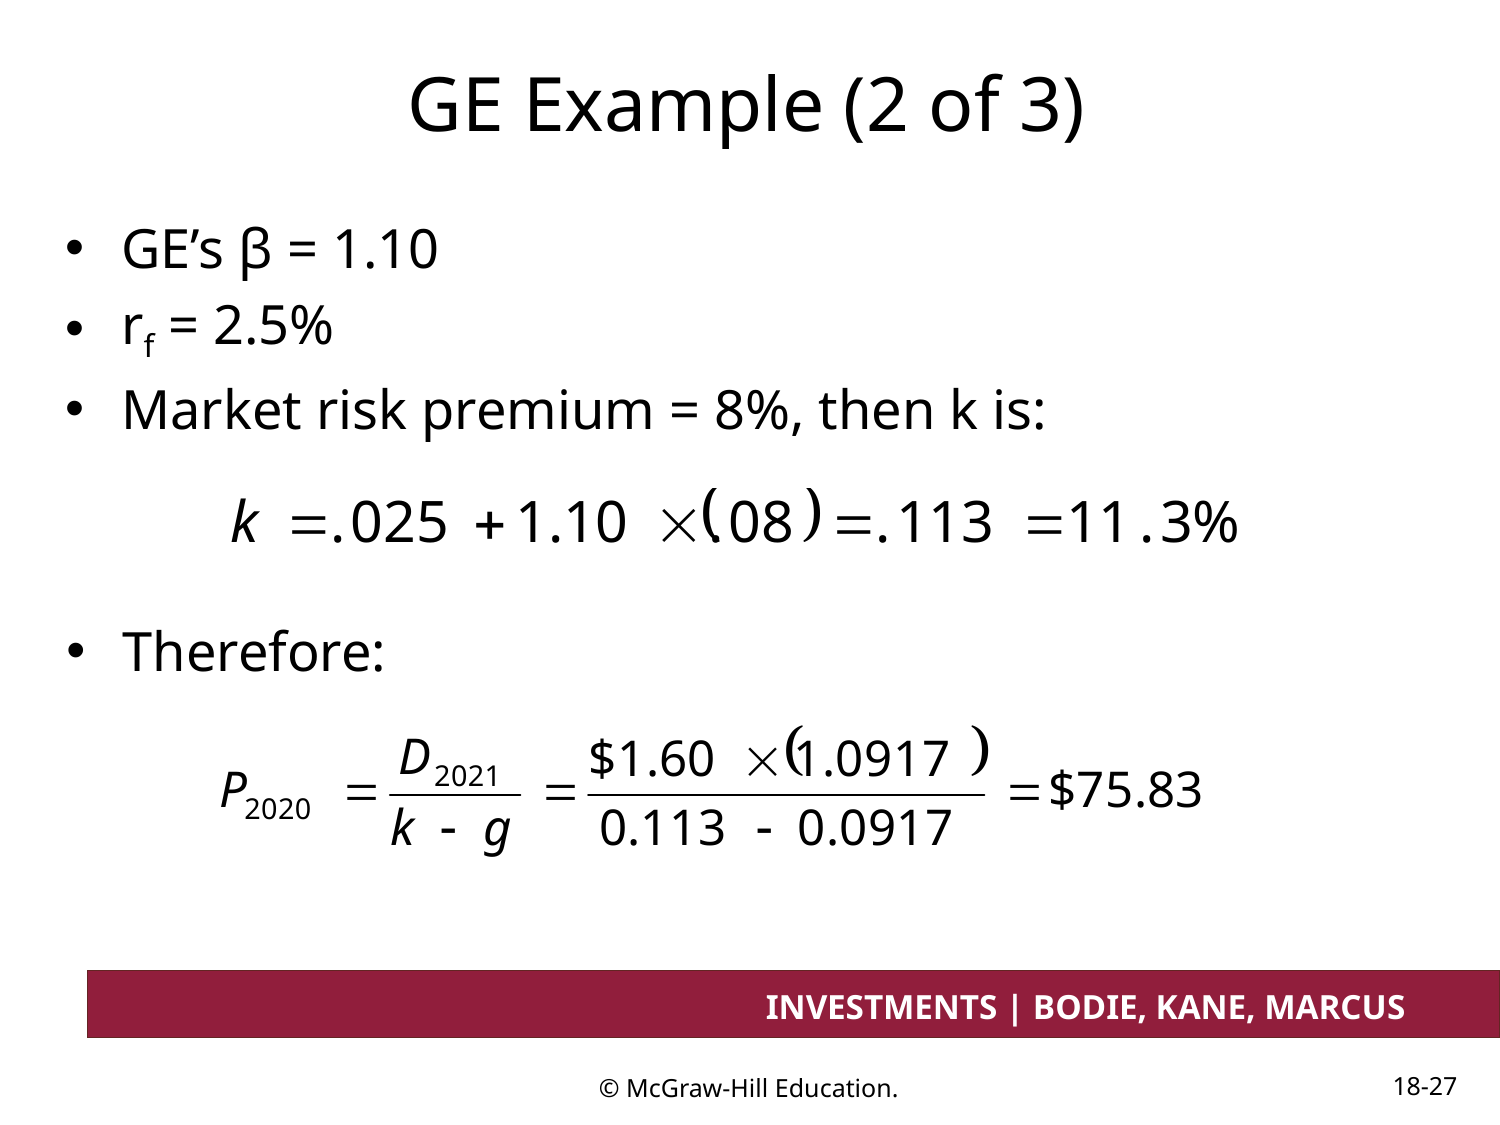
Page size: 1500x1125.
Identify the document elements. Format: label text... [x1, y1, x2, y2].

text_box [223, 488, 1268, 563]
list Therefore: [51, 609, 1388, 698]
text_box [212, 724, 1231, 865]
list GE’s β = 1.10 rf = 2.5% Market risk premium = 8%, then k is: [50, 207, 1425, 445]
title GE Example (2 of 3) [28, 7, 1466, 195]
